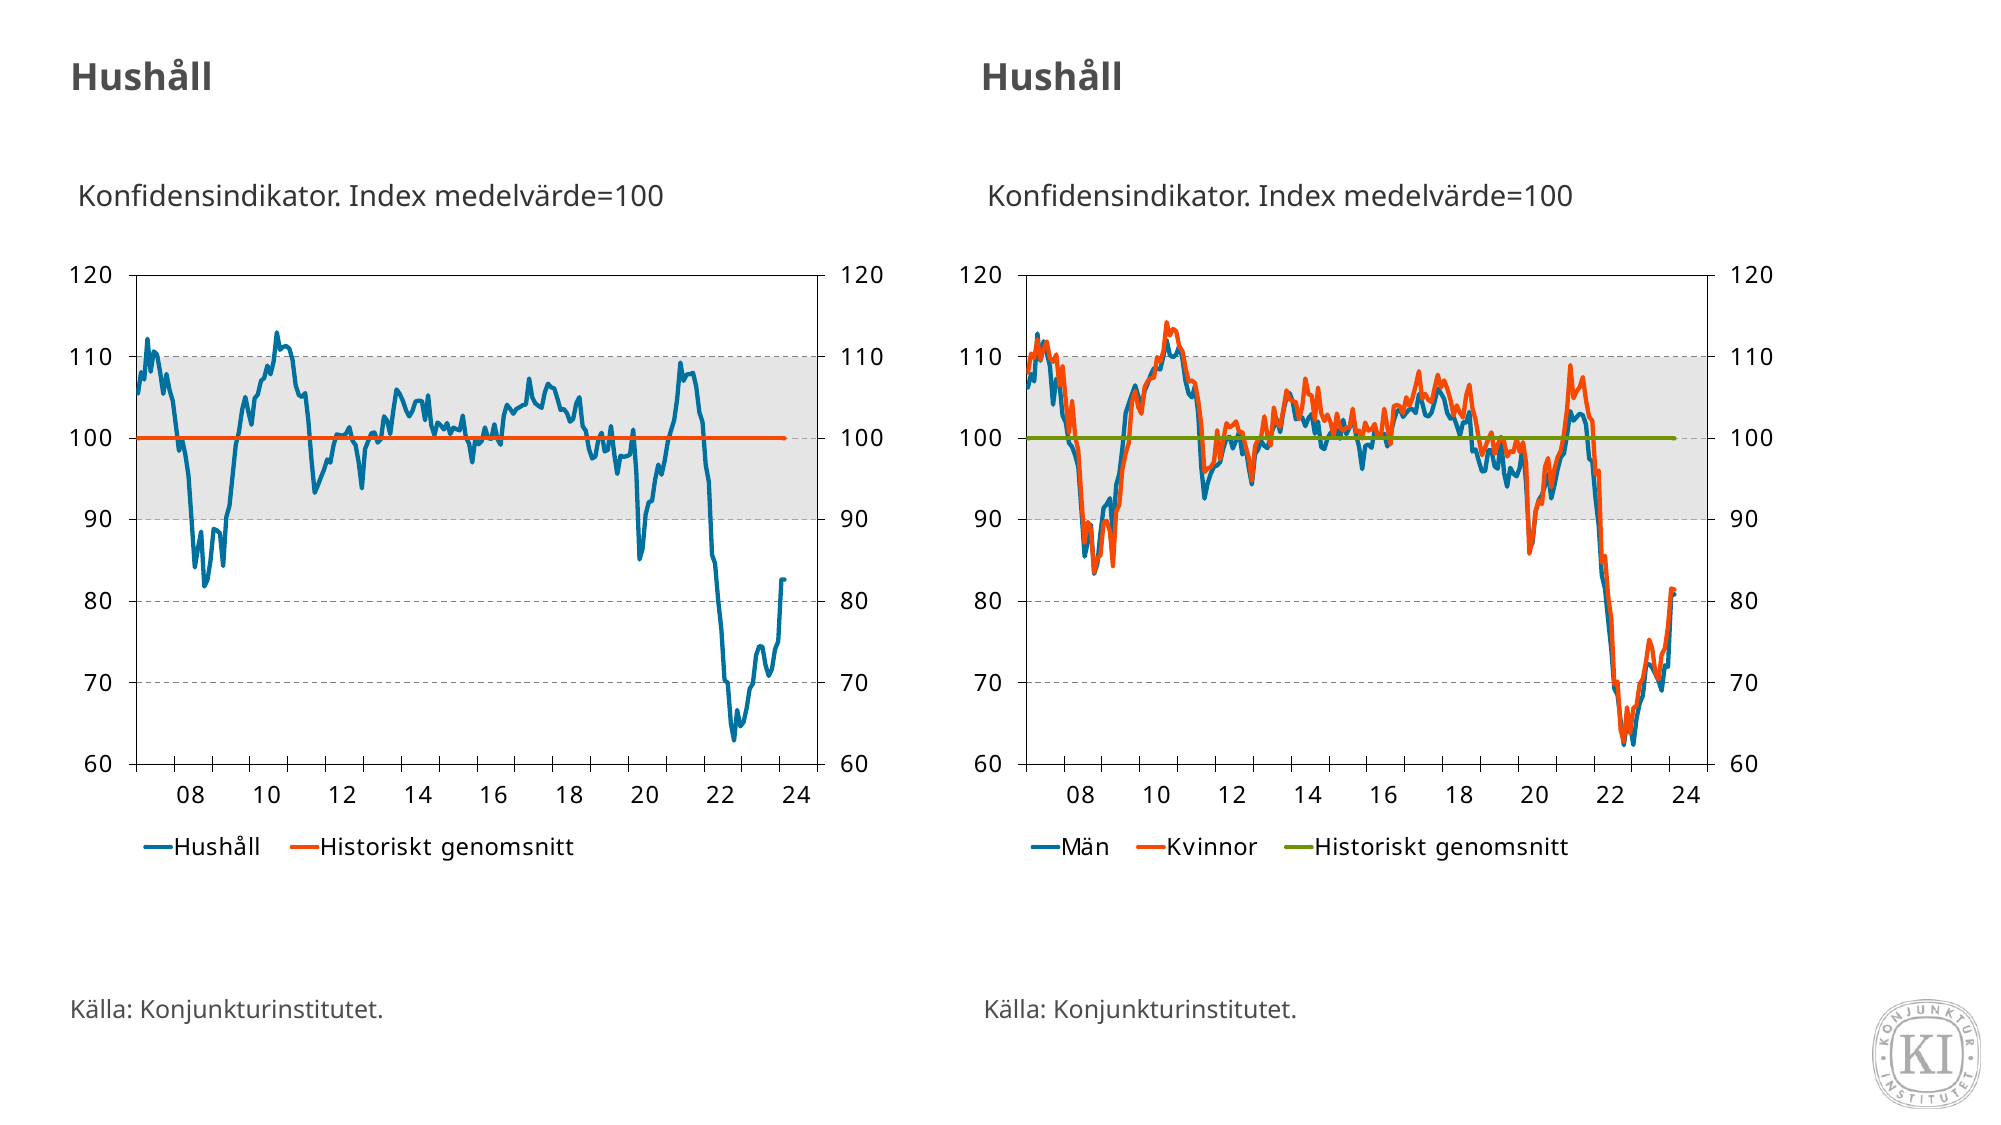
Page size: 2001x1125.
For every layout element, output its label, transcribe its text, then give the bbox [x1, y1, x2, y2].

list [941, 249, 1829, 874]
subtitle Källa: Konjunkturinstitutet. [55, 986, 938, 1105]
picture [1872, 999, 1981, 1109]
title Hushåll [55, 45, 938, 128]
list Konfidensindikator. Index medelvärde=100 [55, 137, 938, 220]
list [51, 249, 939, 874]
list Konfidensindikator. Index medelvärde=100 [964, 137, 1848, 220]
list Hushåll [965, 45, 1849, 129]
list Källa: Konjunkturinstitutet. [968, 986, 1852, 1105]
